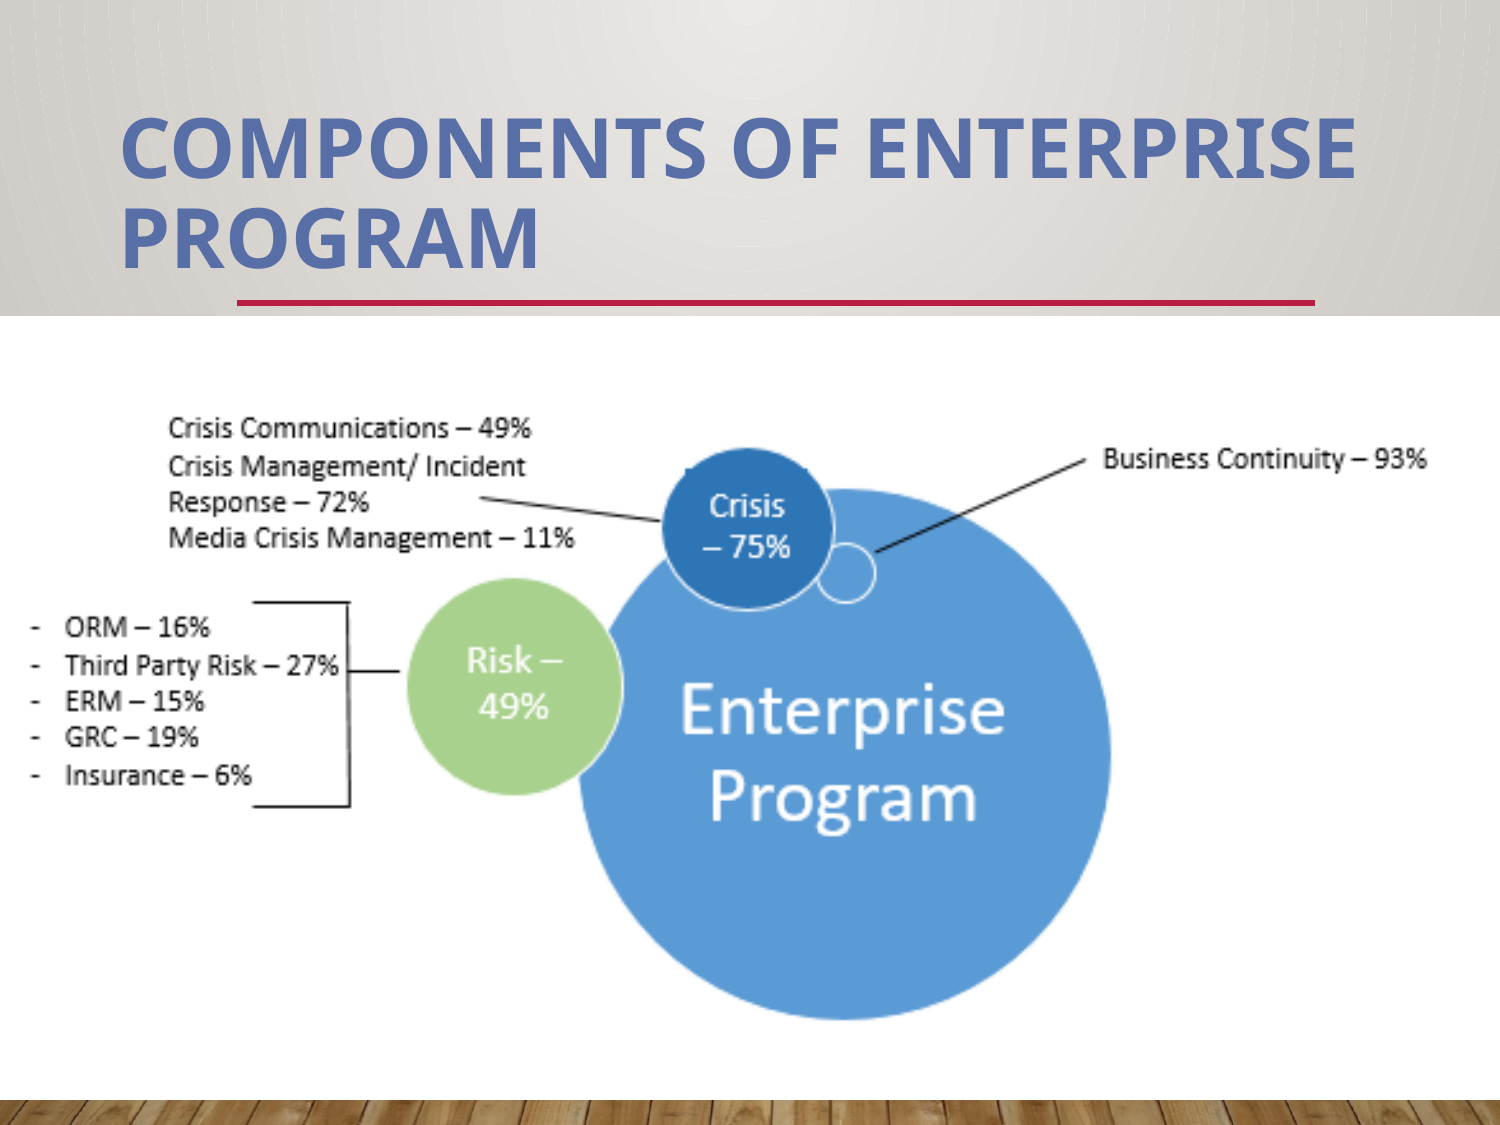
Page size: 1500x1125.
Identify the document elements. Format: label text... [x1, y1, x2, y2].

picture [0, 1100, 1500, 1125]
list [0, 316, 1500, 1100]
title Components of Enterprise Program [103, 99, 1397, 316]
